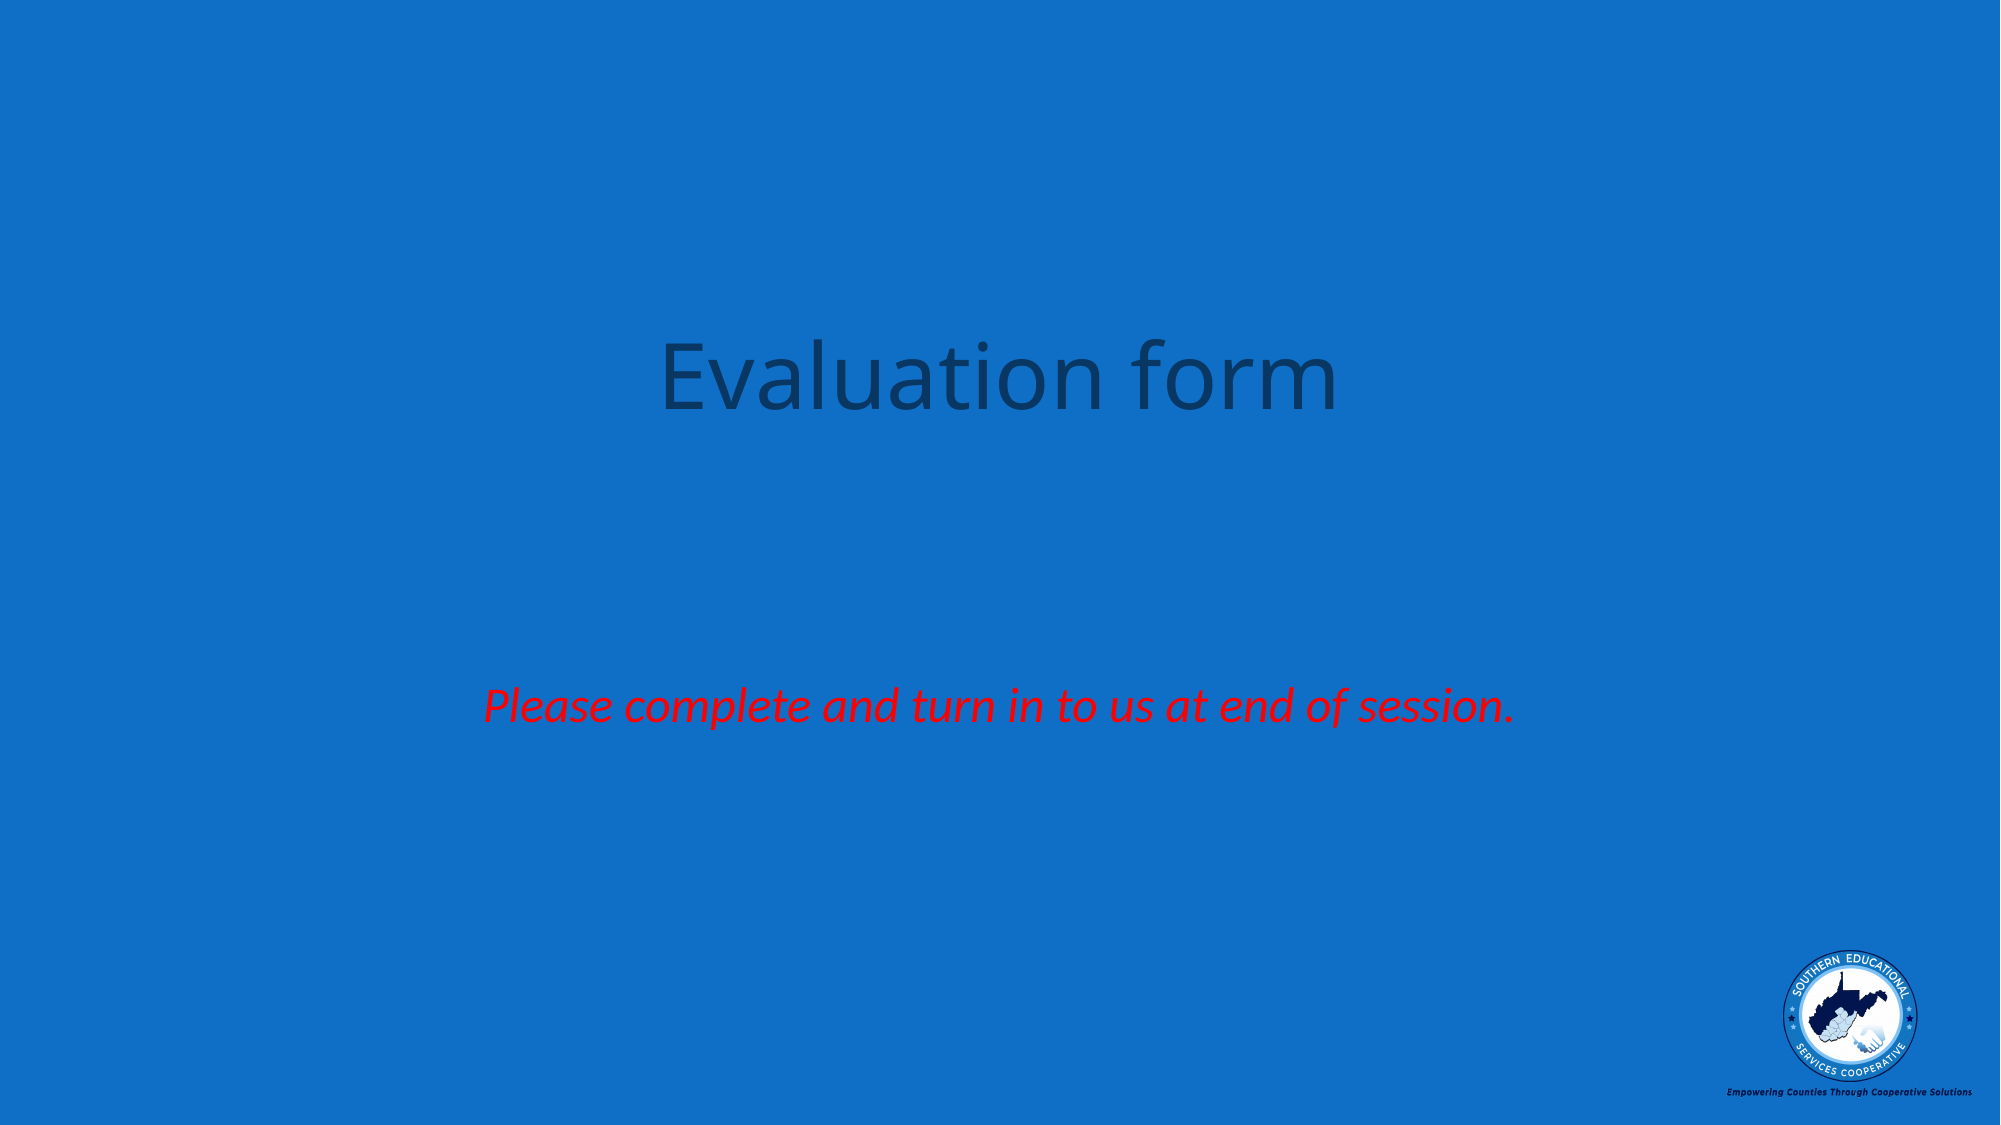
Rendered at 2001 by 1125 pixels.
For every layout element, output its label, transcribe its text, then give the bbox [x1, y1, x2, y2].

title Evaluation form [249, 184, 1750, 576]
subtitle Please complete and turn in to us at end of session. [249, 590, 1750, 863]
picture [1721, 947, 1979, 1125]
